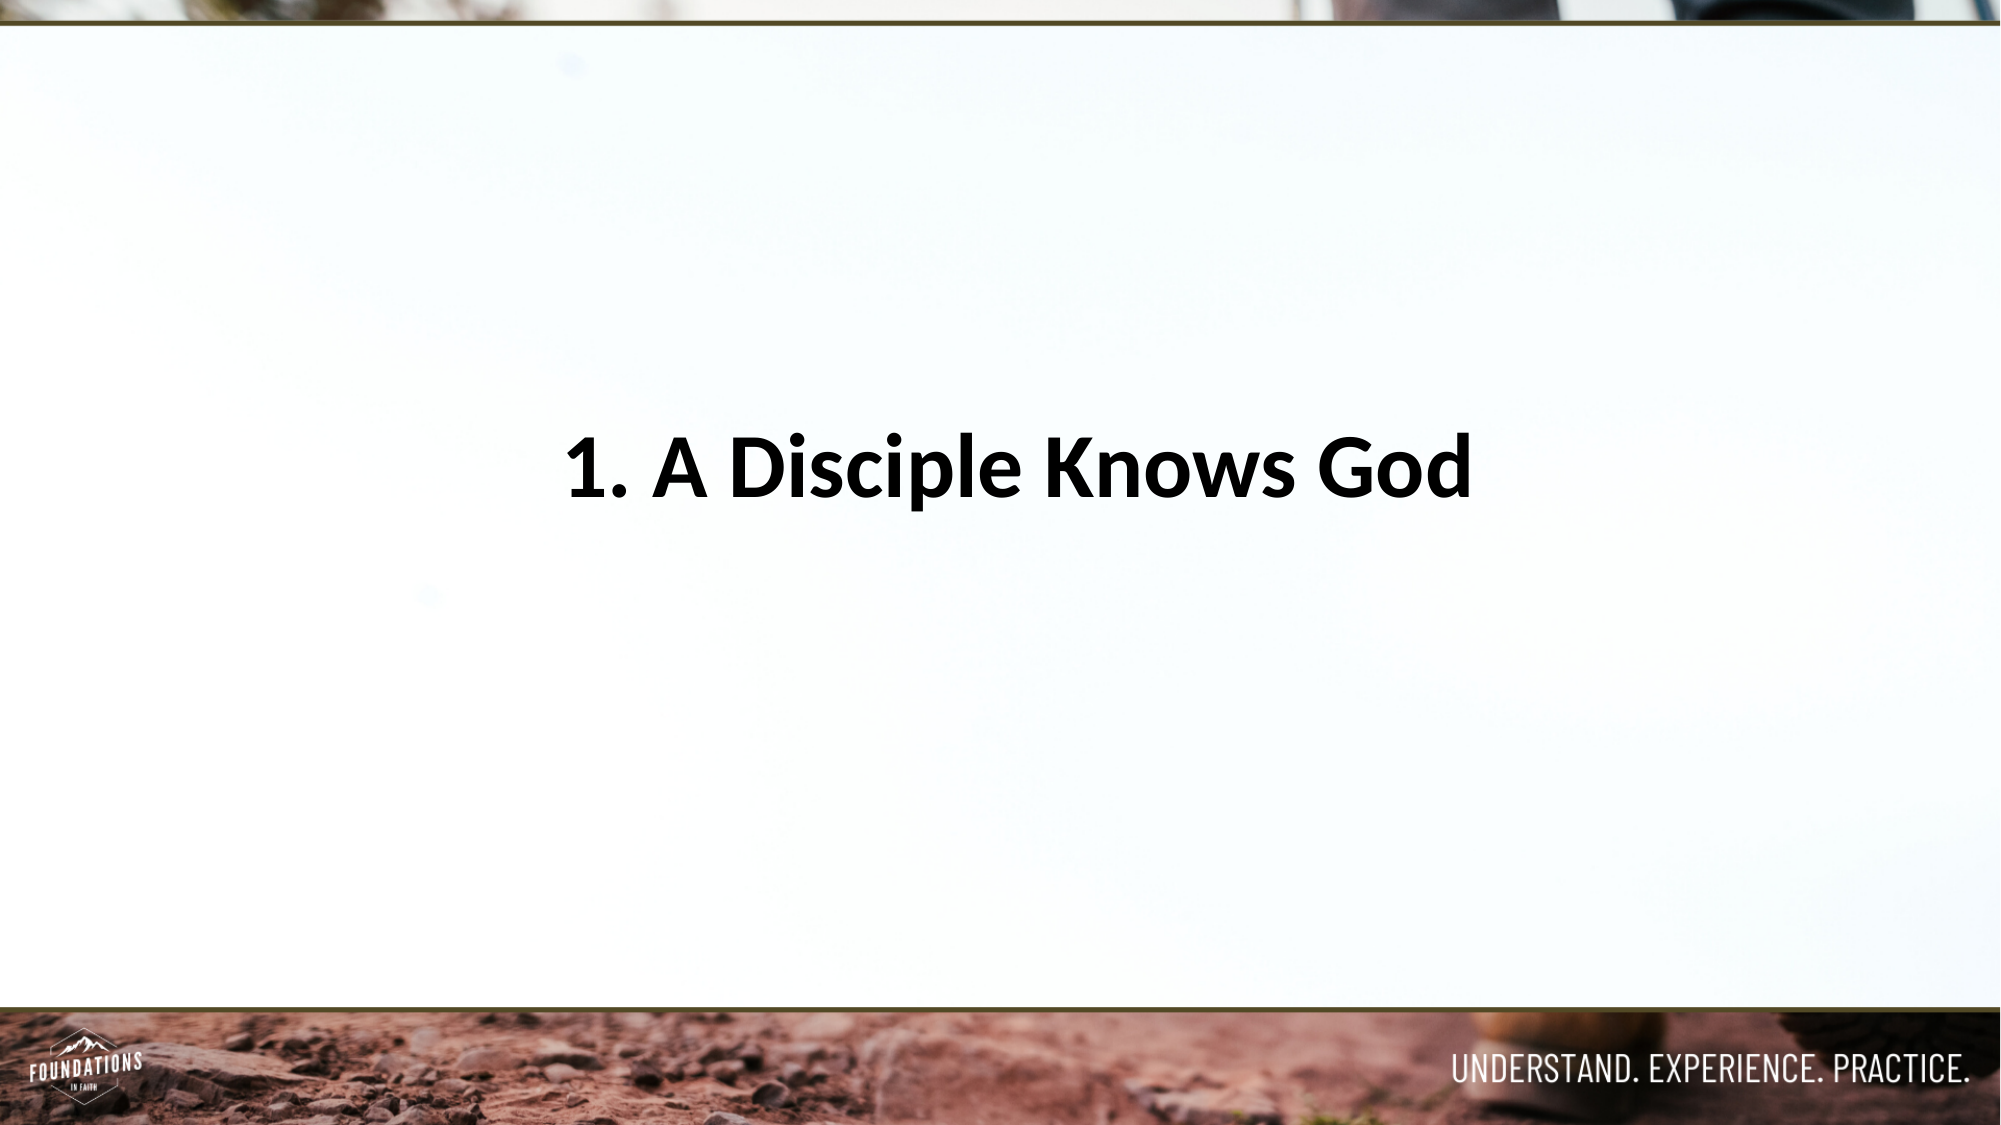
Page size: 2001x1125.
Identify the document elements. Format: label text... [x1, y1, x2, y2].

title 1. A Disciple Knows God [155, 358, 1881, 577]
picture [0, 0, 2001, 1125]
